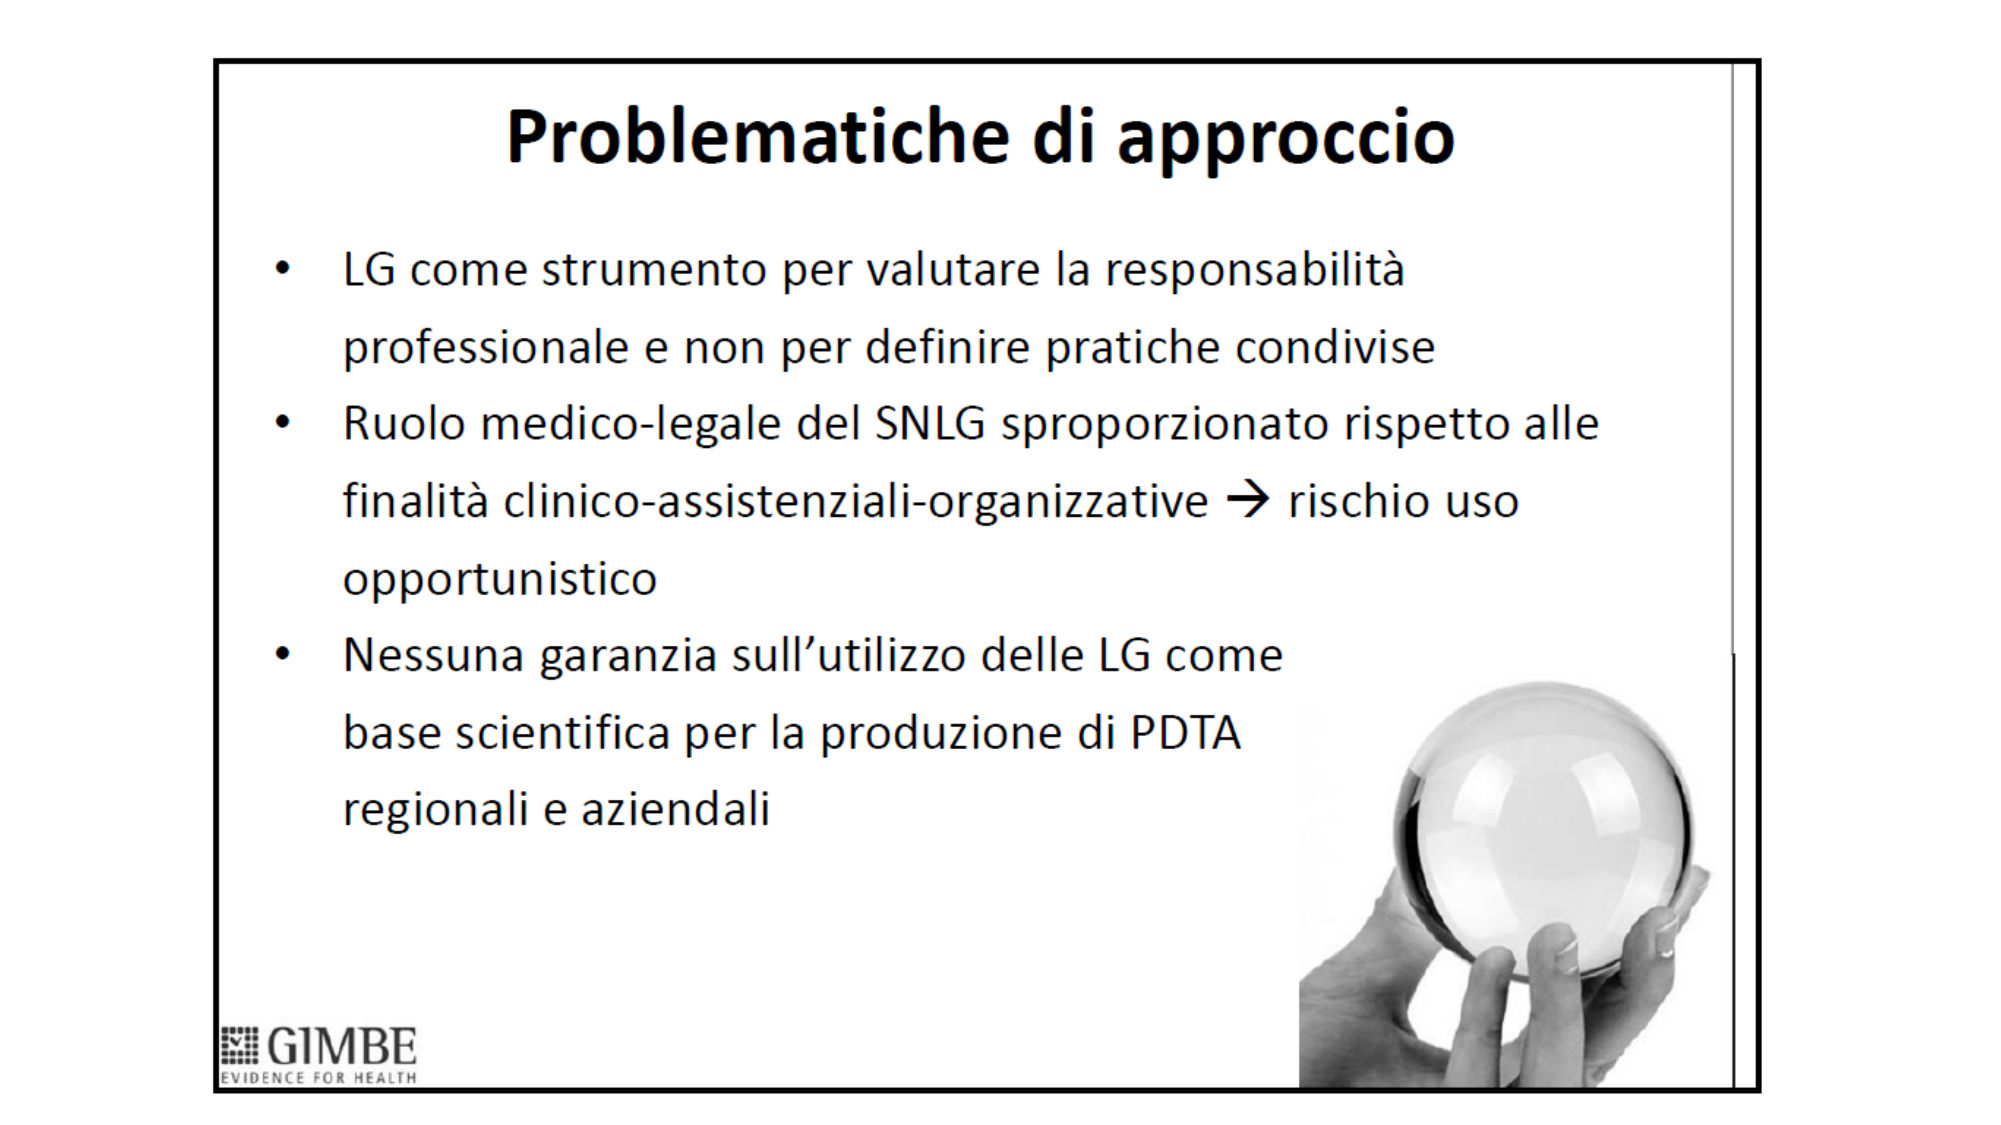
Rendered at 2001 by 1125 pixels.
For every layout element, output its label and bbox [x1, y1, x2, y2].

picture [209, 51, 1776, 1099]
